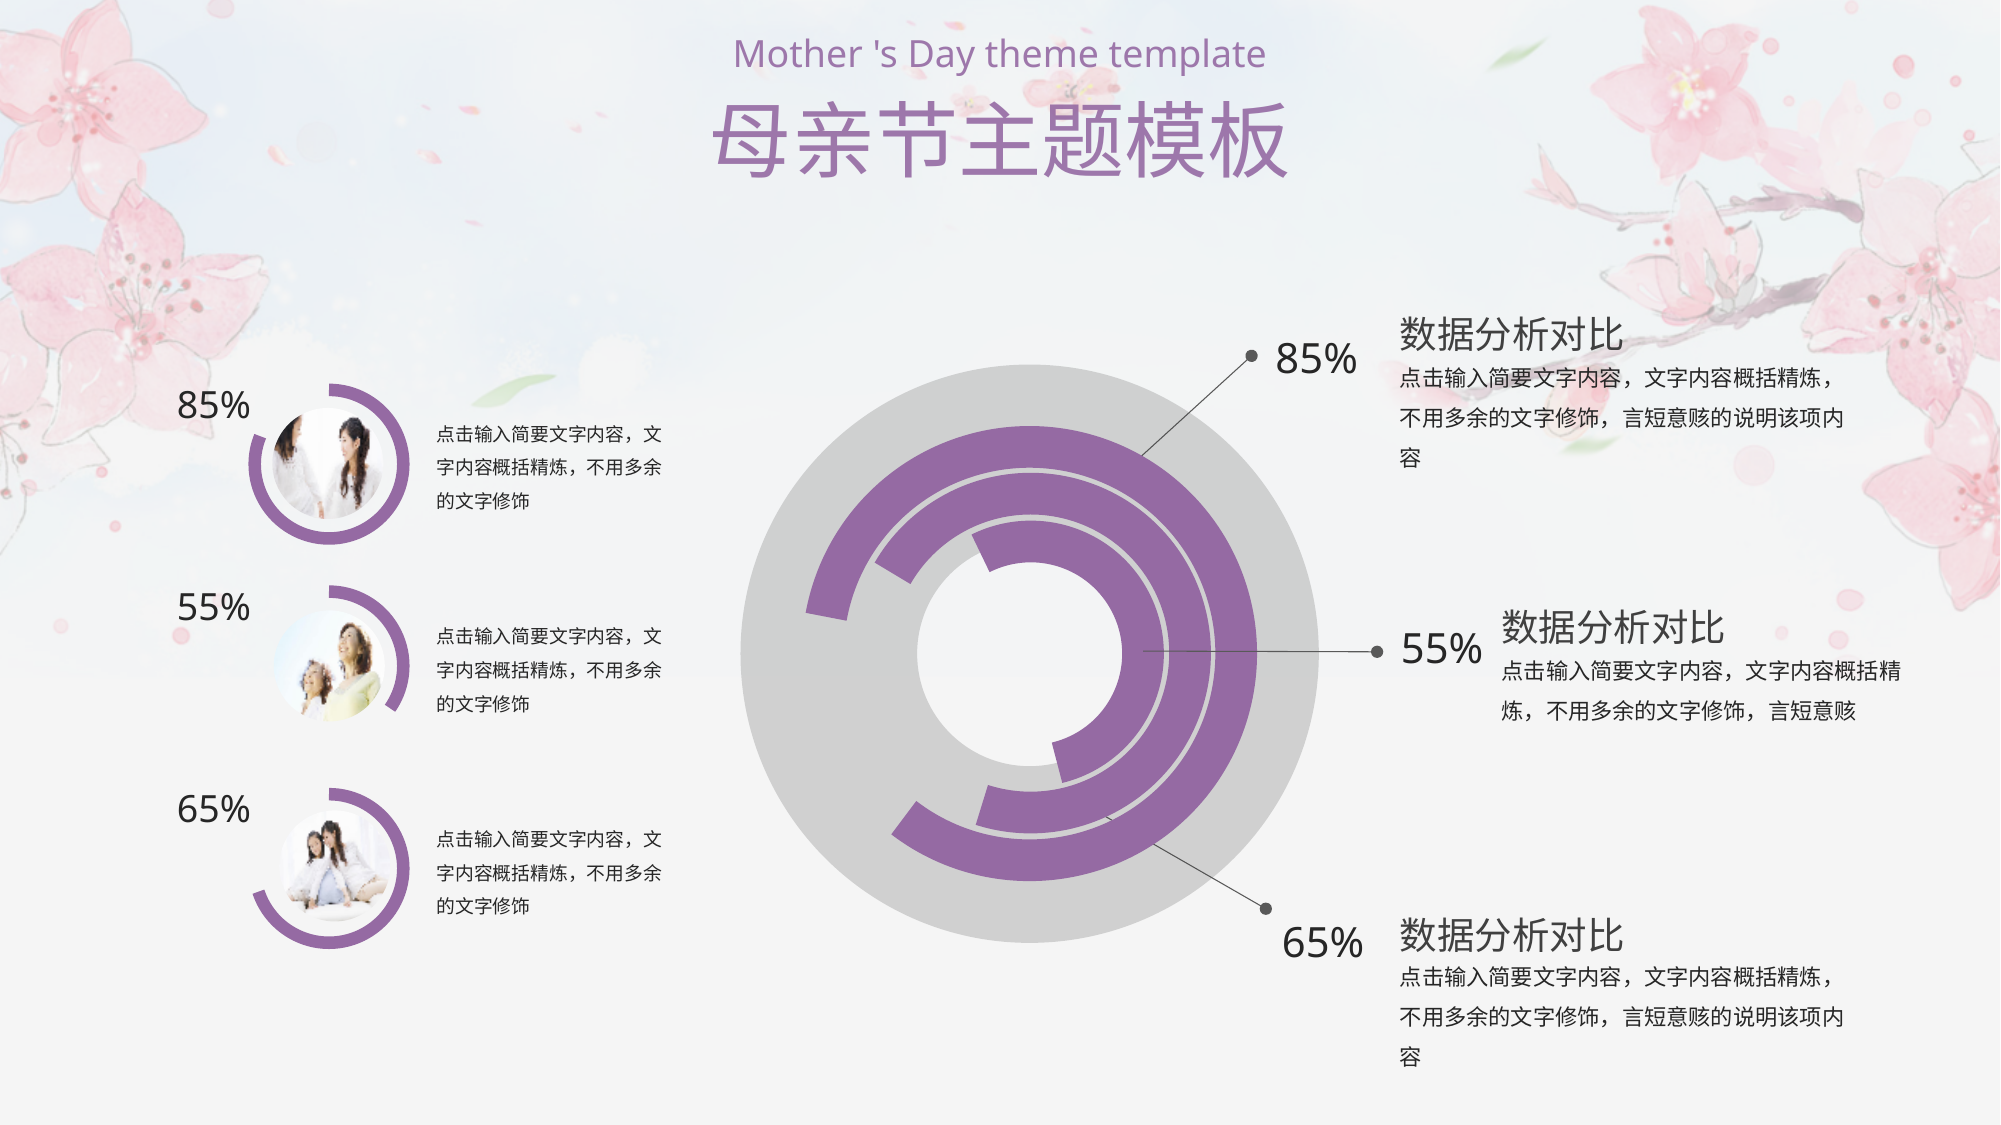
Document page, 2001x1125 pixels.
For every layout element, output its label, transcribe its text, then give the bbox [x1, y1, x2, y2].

text_box 点击输入简要文字内容，文字内容概括精炼，不用多余的文字修饰 [421, 403, 678, 520]
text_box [1130, 355, 1252, 364]
text_box 点击输入简要文字内容，文字内容概括精炼，不用多余的文字修饰 [421, 606, 678, 723]
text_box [1385, 889, 1881, 1035]
text_box 点击输入简要文字内容，文字内容概括精炼，不用多余的文字修饰 [421, 809, 678, 925]
text_box Mother 's Day theme template [685, 19, 1315, 70]
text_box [1486, 581, 1931, 728]
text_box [254, 794, 404, 943]
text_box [1385, 288, 1881, 436]
text_box 55% [1386, 614, 1486, 680]
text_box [740, 364, 1319, 943]
text_box 55% [162, 575, 267, 635]
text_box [254, 591, 404, 741]
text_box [254, 389, 404, 539]
text_box 85% [162, 373, 267, 433]
text_box 65% [1267, 908, 1380, 974]
text_box 65% [162, 777, 267, 838]
text_box 母亲节主题模板 [639, 80, 1361, 196]
text_box 85% [1260, 324, 1374, 389]
